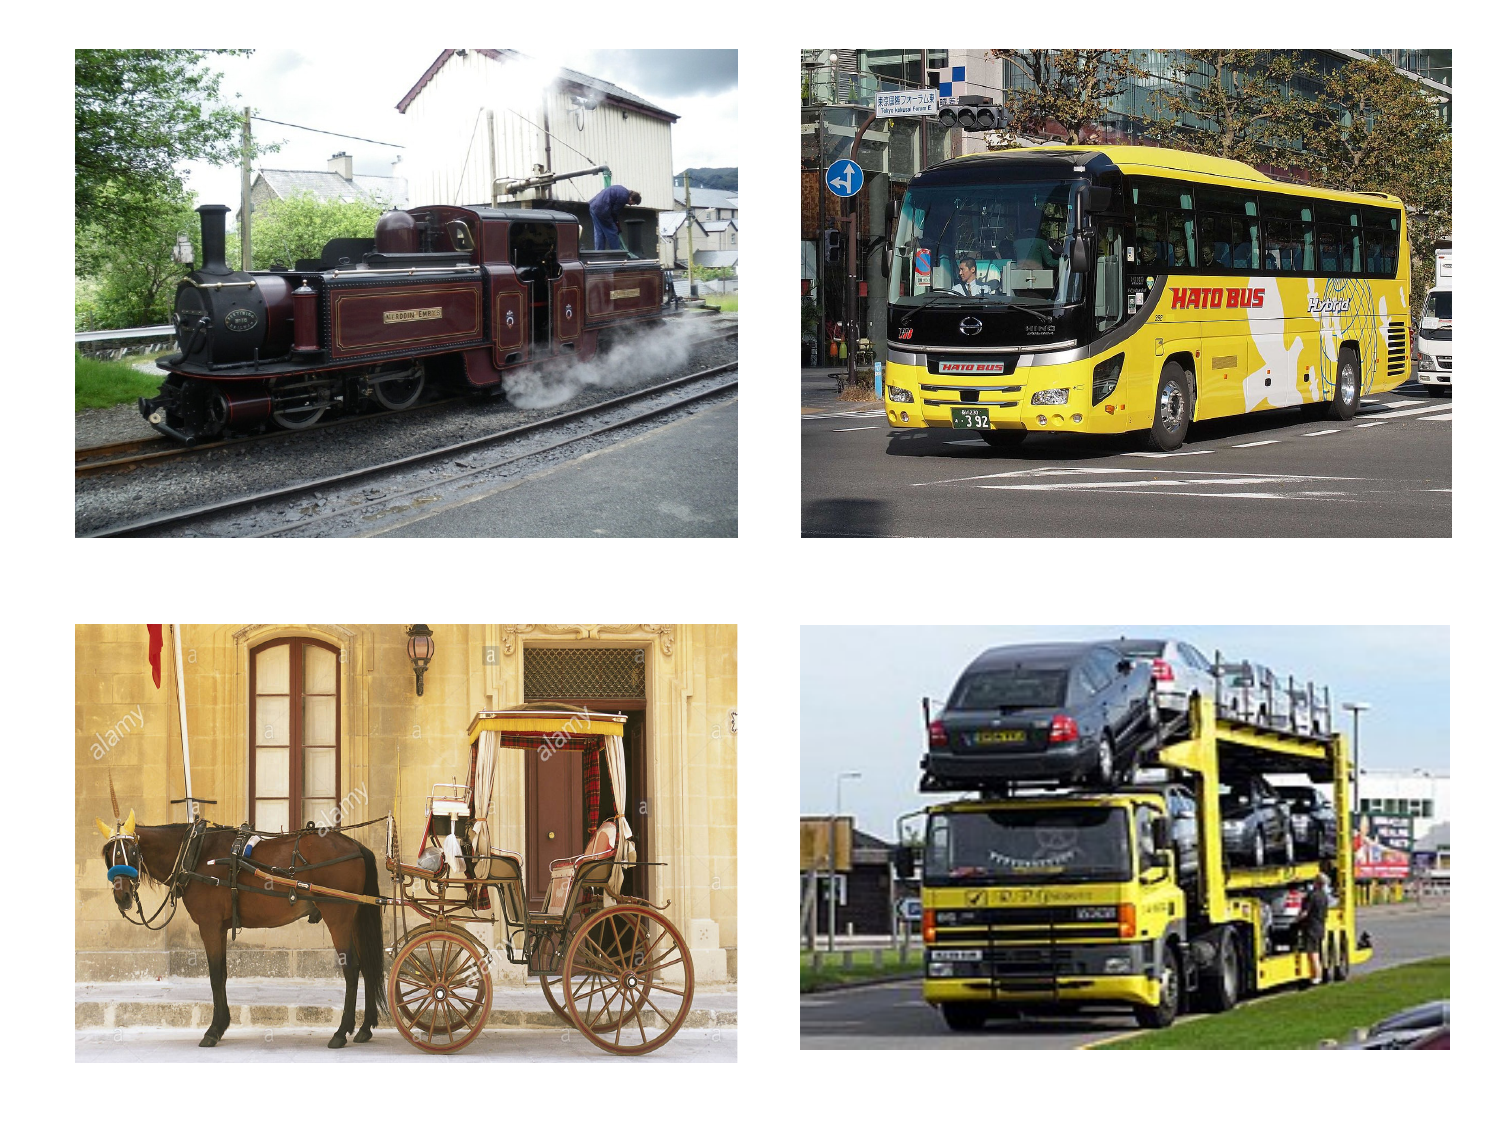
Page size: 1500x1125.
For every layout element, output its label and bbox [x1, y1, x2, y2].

picture [801, 49, 1453, 538]
list [74, 49, 738, 538]
picture [74, 624, 738, 1063]
picture [799, 624, 1451, 1051]
